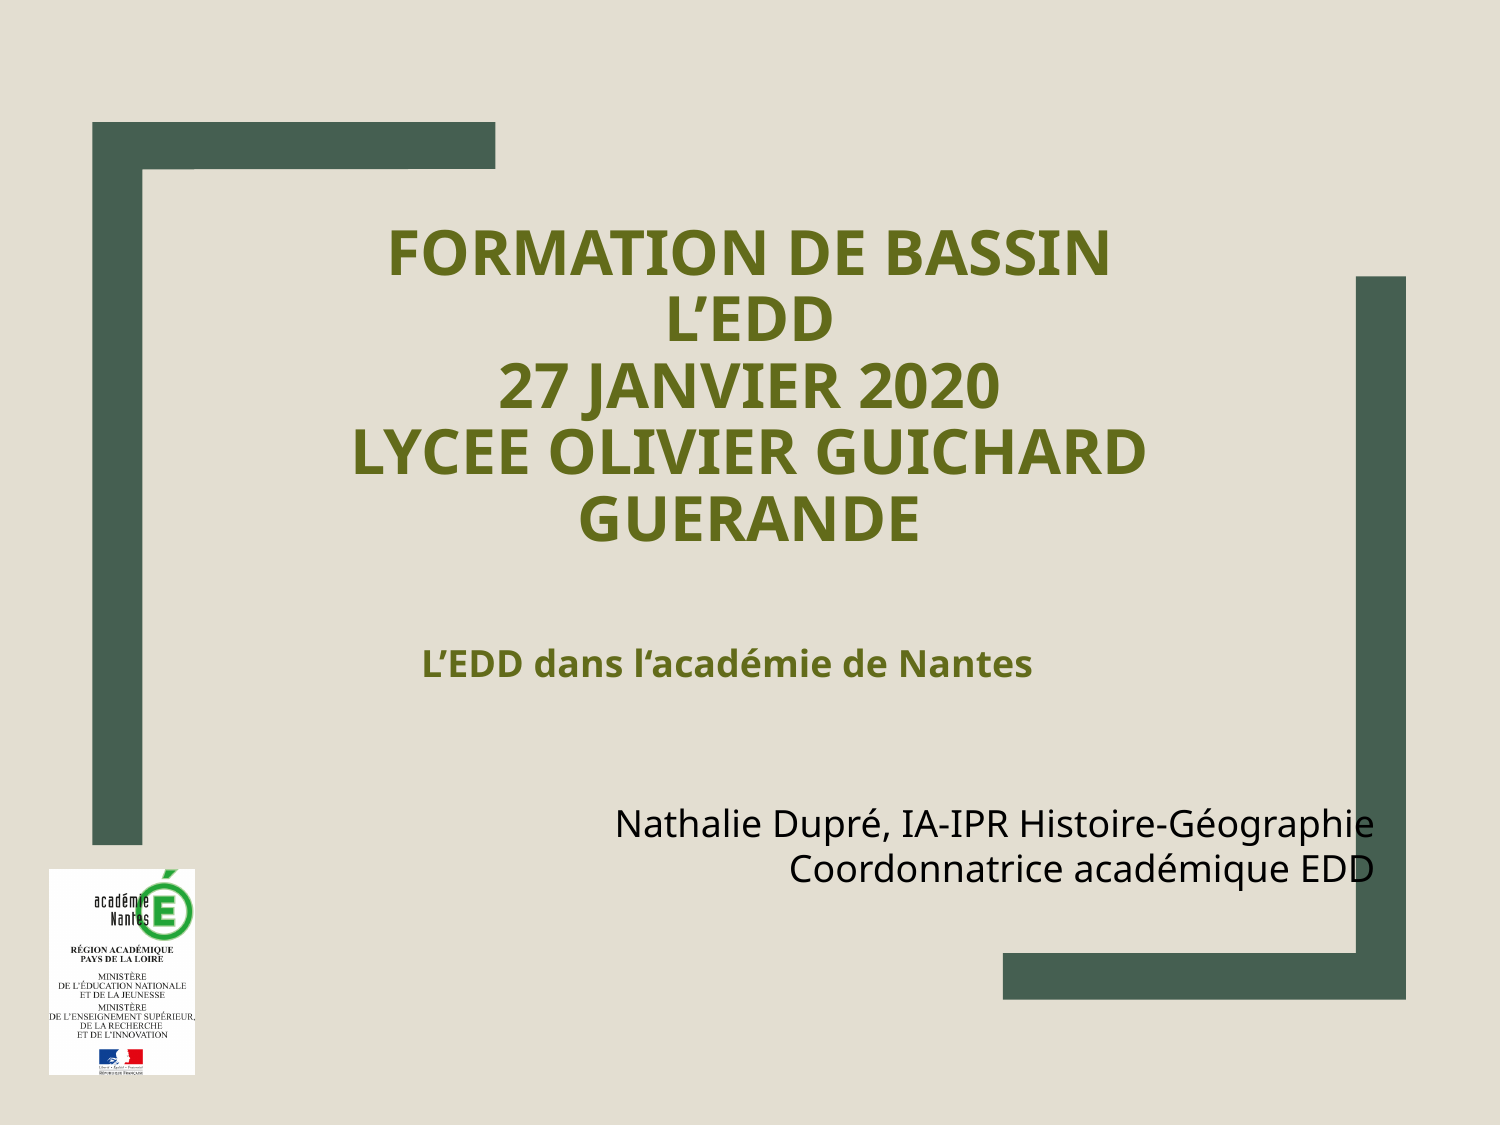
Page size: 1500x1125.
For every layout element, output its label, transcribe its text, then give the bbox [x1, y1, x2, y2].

subtitle L’EDD dans l‘académie de Nantes [307, 627, 1148, 698]
text_box Nathalie Dupré, IA-IPR Histoire-Géographie Coordonnatrice académique EDD [599, 792, 1391, 898]
title FORMATION DE BASSIN l’EDD 27 JANVIER 2020 LYCEE OLIVIER GUICHARD GUERANDE [235, 226, 1265, 563]
picture [49, 869, 195, 1075]
